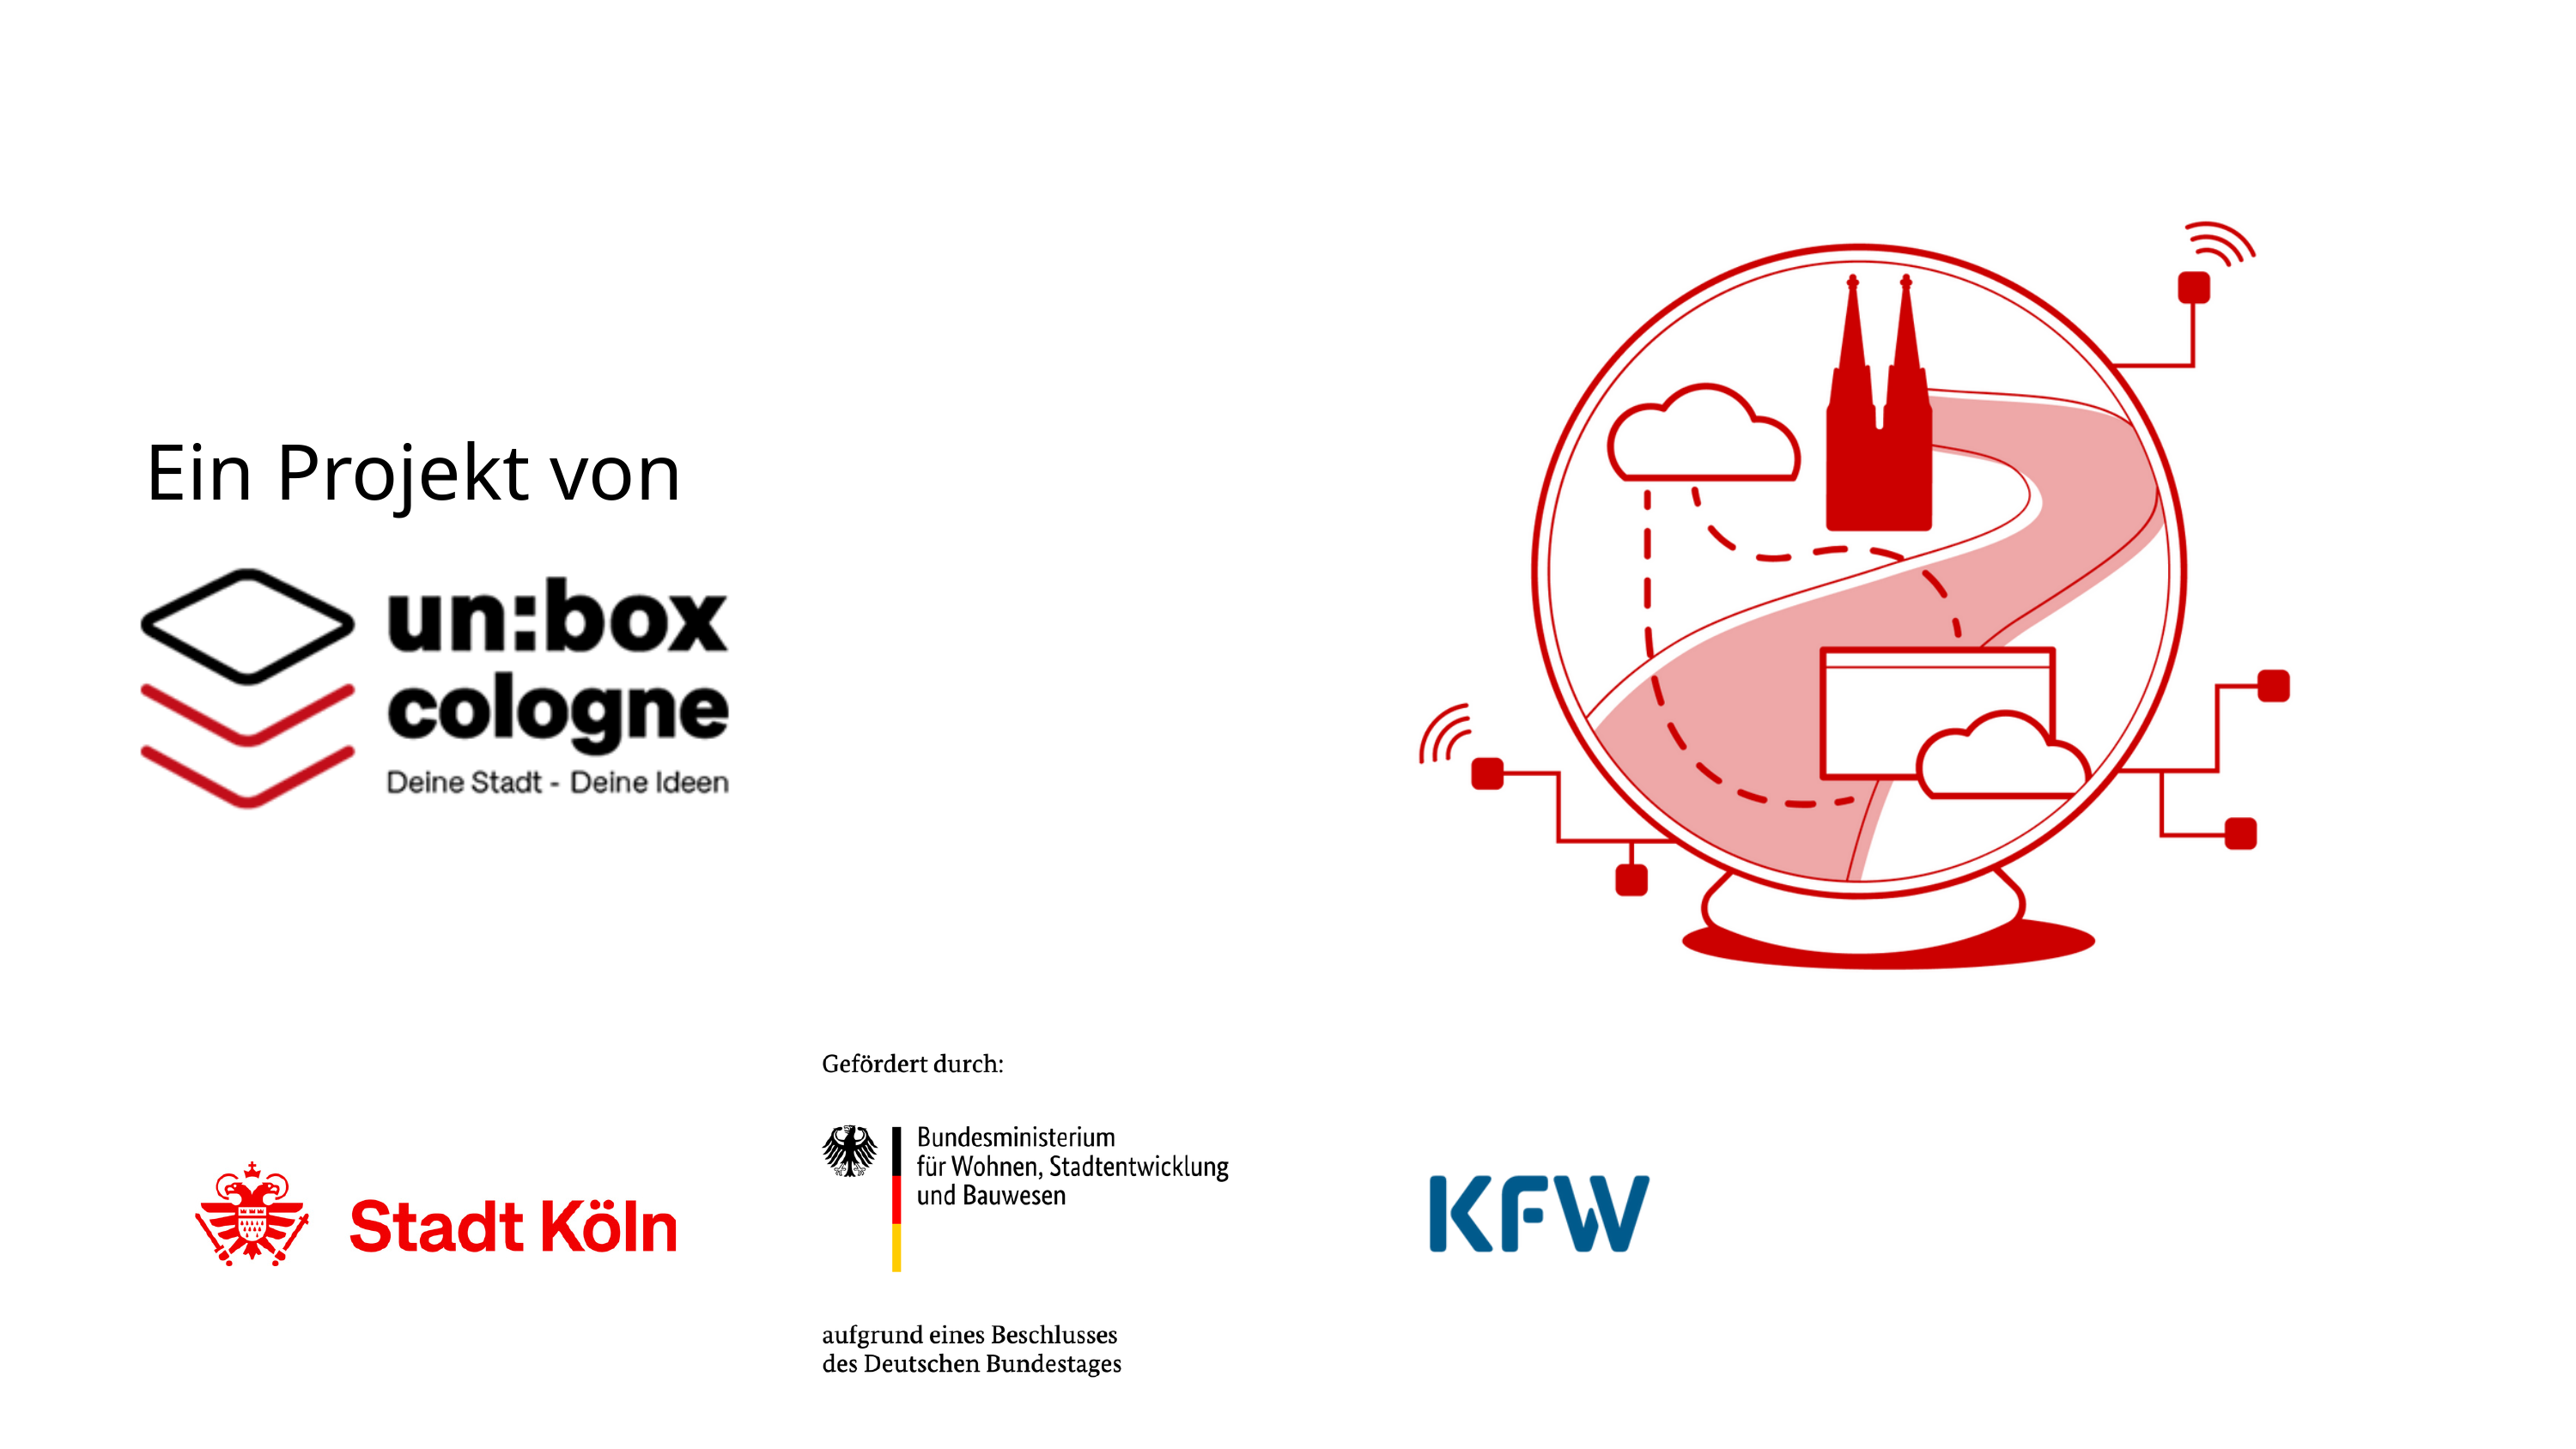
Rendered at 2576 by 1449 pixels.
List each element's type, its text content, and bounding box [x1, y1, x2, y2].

text_box [1308, 144, 2452, 1060]
text_box [766, 1003, 1288, 1425]
text_box [100, 467, 771, 914]
text_box [1354, 1100, 1726, 1329]
text_box Ein Projekt von [144, 406, 1230, 516]
text_box [195, 1161, 677, 1266]
